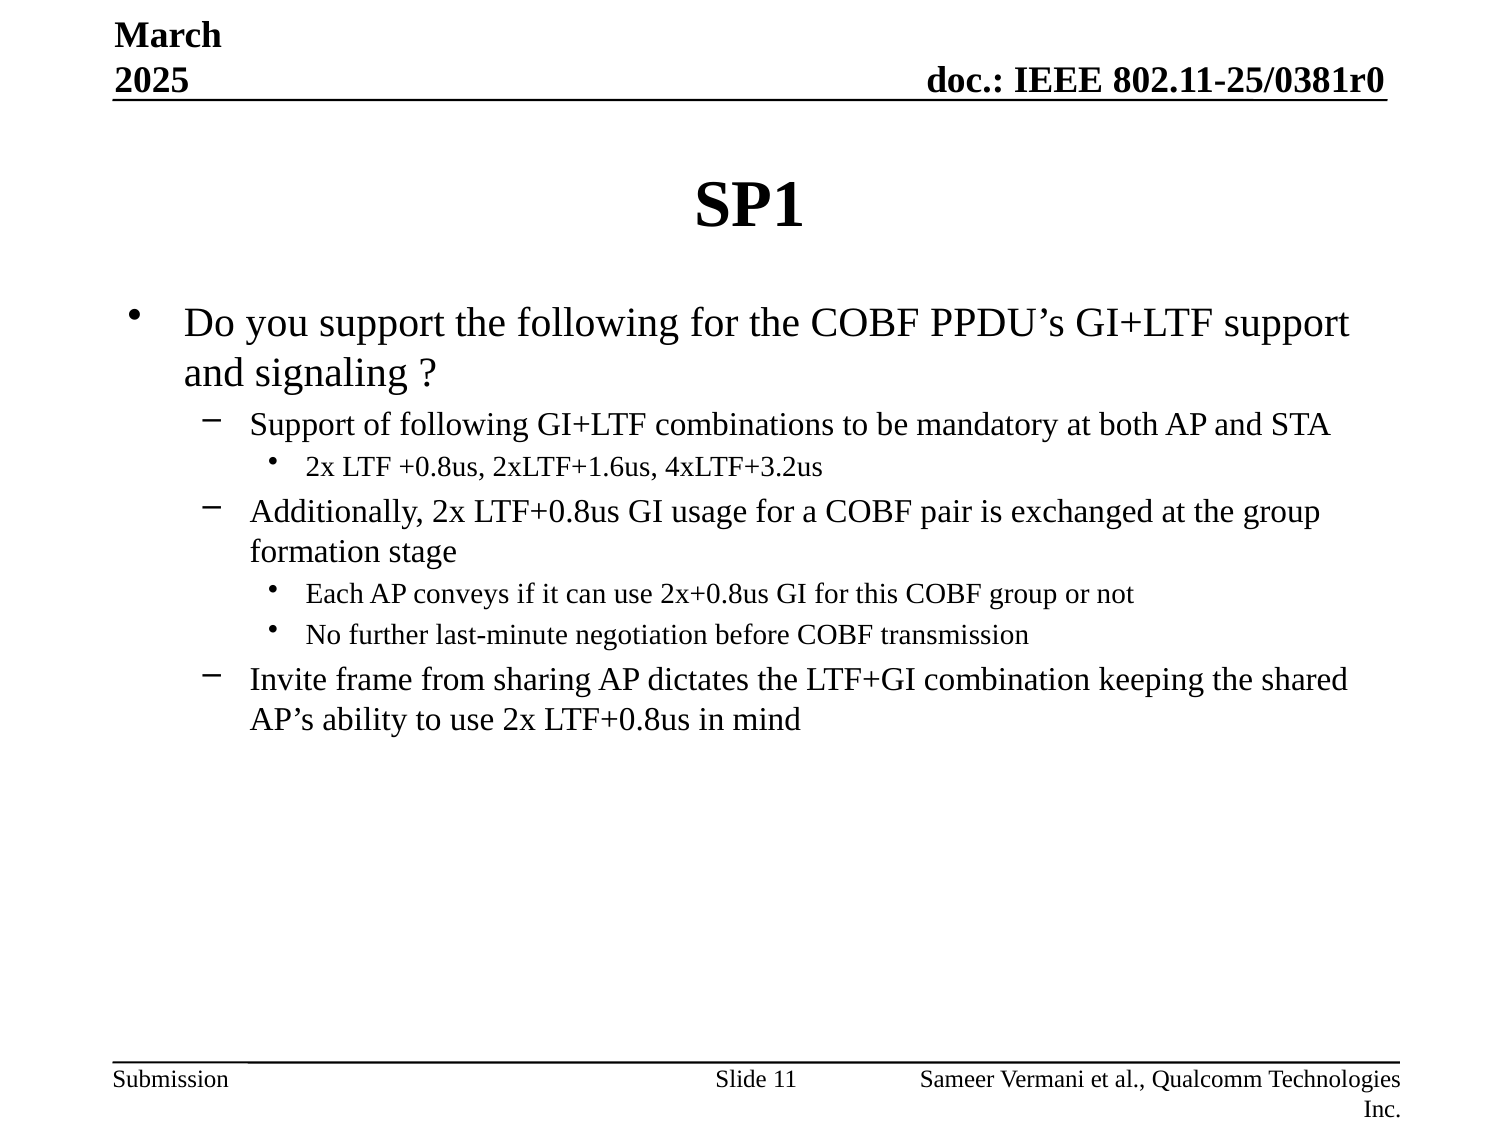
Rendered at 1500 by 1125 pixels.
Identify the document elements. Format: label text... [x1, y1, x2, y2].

slide_number Slide 11 [712, 1061, 800, 1093]
footer Sameer Vermani et al., Qualcomm Technologies Inc. [892, 1061, 1402, 1093]
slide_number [114, 54, 272, 101]
list Do you support the following for the COBF PPDU’s GI+LTF support and signaling ? Support of following GI+LTF combinations to be mandatory at both AP and STA 2x LTF +0.8us, 2xLTF+1.6us, 4xLTF+3.2us Additionally, 2x LTF+0.8us GI usage for a COBF pair is exchanged at the group formation stage Each AP conveys if it can use 2x+0.8us GI for this COBF group or not No further last-minute negotiation before COBF transmission Invite frame from sharing AP dictates the LTF+GI combination keeping the shared AP’s ability to use 2x LTF+0.8us in mind [112, 288, 1388, 1001]
title SP1 [112, 112, 1388, 288]
